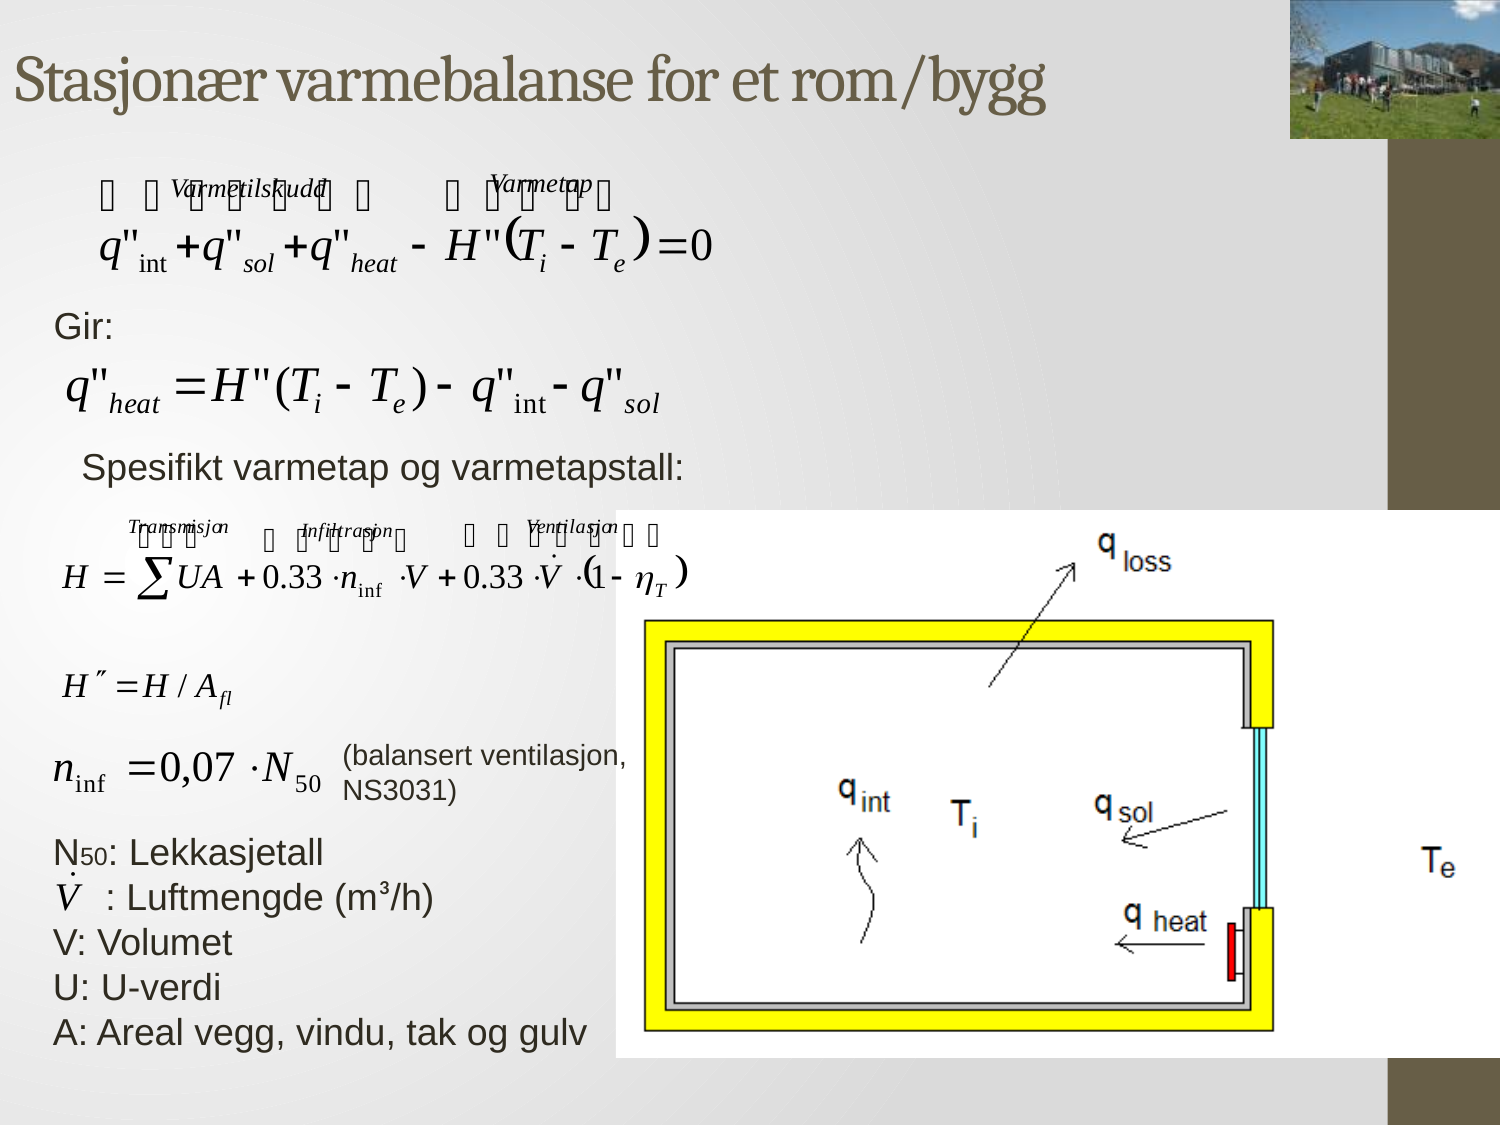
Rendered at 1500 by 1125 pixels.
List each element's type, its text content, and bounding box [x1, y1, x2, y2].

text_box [51, 867, 93, 921]
title Stasjonær varmebalanse for et rom/bygg [0, 1, 1233, 150]
text_box Gir: [38, 294, 129, 355]
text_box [57, 351, 669, 427]
text_box Spesifikt varmetap og varmetapstall: [66, 436, 700, 496]
picture [1290, 0, 1500, 140]
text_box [91, 160, 720, 285]
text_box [55, 509, 690, 718]
text_box (balansert ventilasjon, NS3031) [327, 729, 612, 814]
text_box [45, 737, 328, 804]
picture [615, 509, 1500, 1059]
text_box N50: Lekkasjetall : Luftmengde (m³/h) V: Volumet U: U-verdi A: Areal vegg, vindu, tak og gulv [38, 820, 615, 1061]
